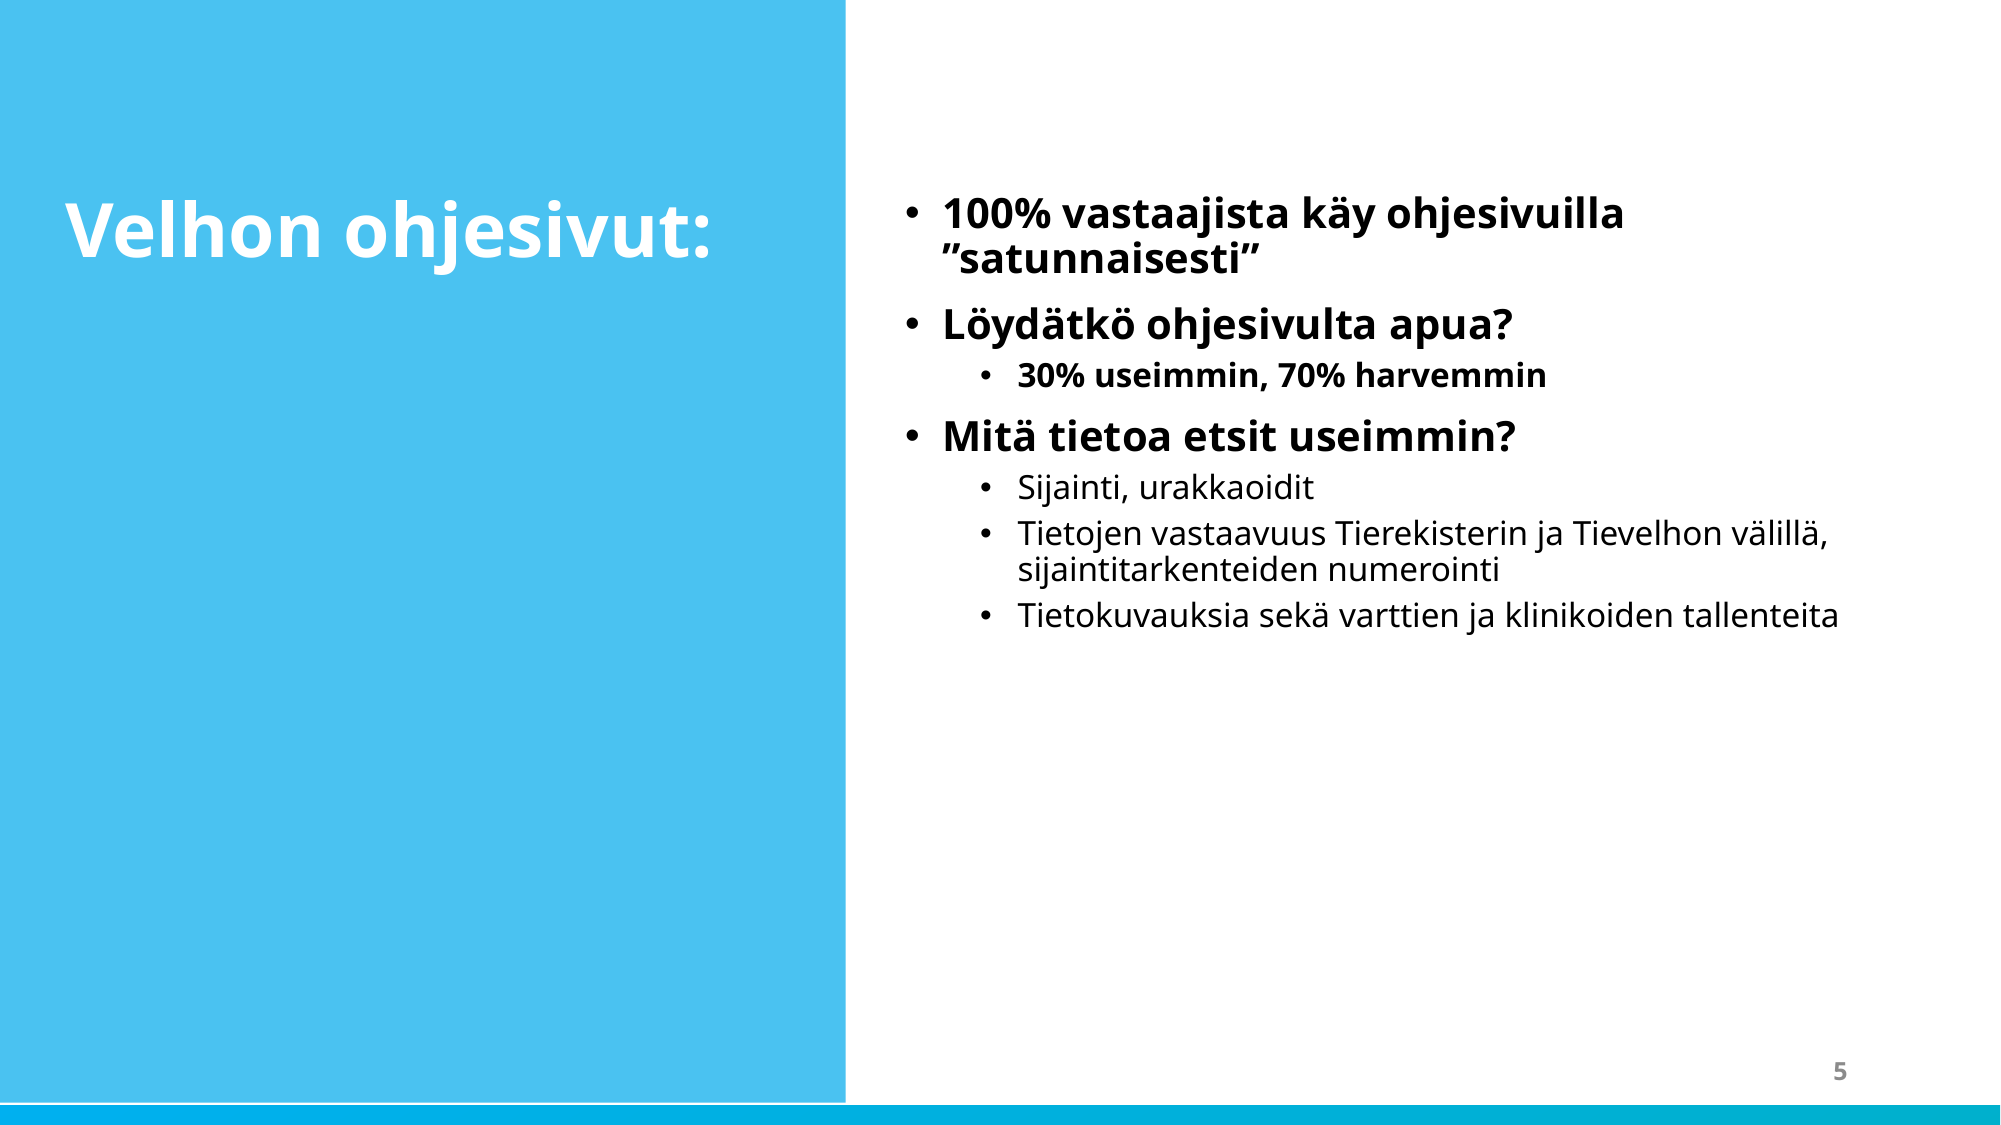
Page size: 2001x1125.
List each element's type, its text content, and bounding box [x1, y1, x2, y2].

list Velhon ohjesivut: [0, 0, 845, 1103]
slide_number 5 [1412, 1042, 1863, 1103]
list 100% vastaajista käy ohjesivuilla ”satunnaisesti” Löydätkö ohjesivulta apua? 30% useimmin, 70% harvemmin Mitä tietoa etsit useimmin? Sijainti, urakkaoidit Tietojen vastaavuus Tierekisterin ja Tievelhon välillä, sijaintitarkenteiden numerointi Tietokuvauksia sekä varttien ja klinikoiden tallenteita [845, 0, 2000, 1106]
